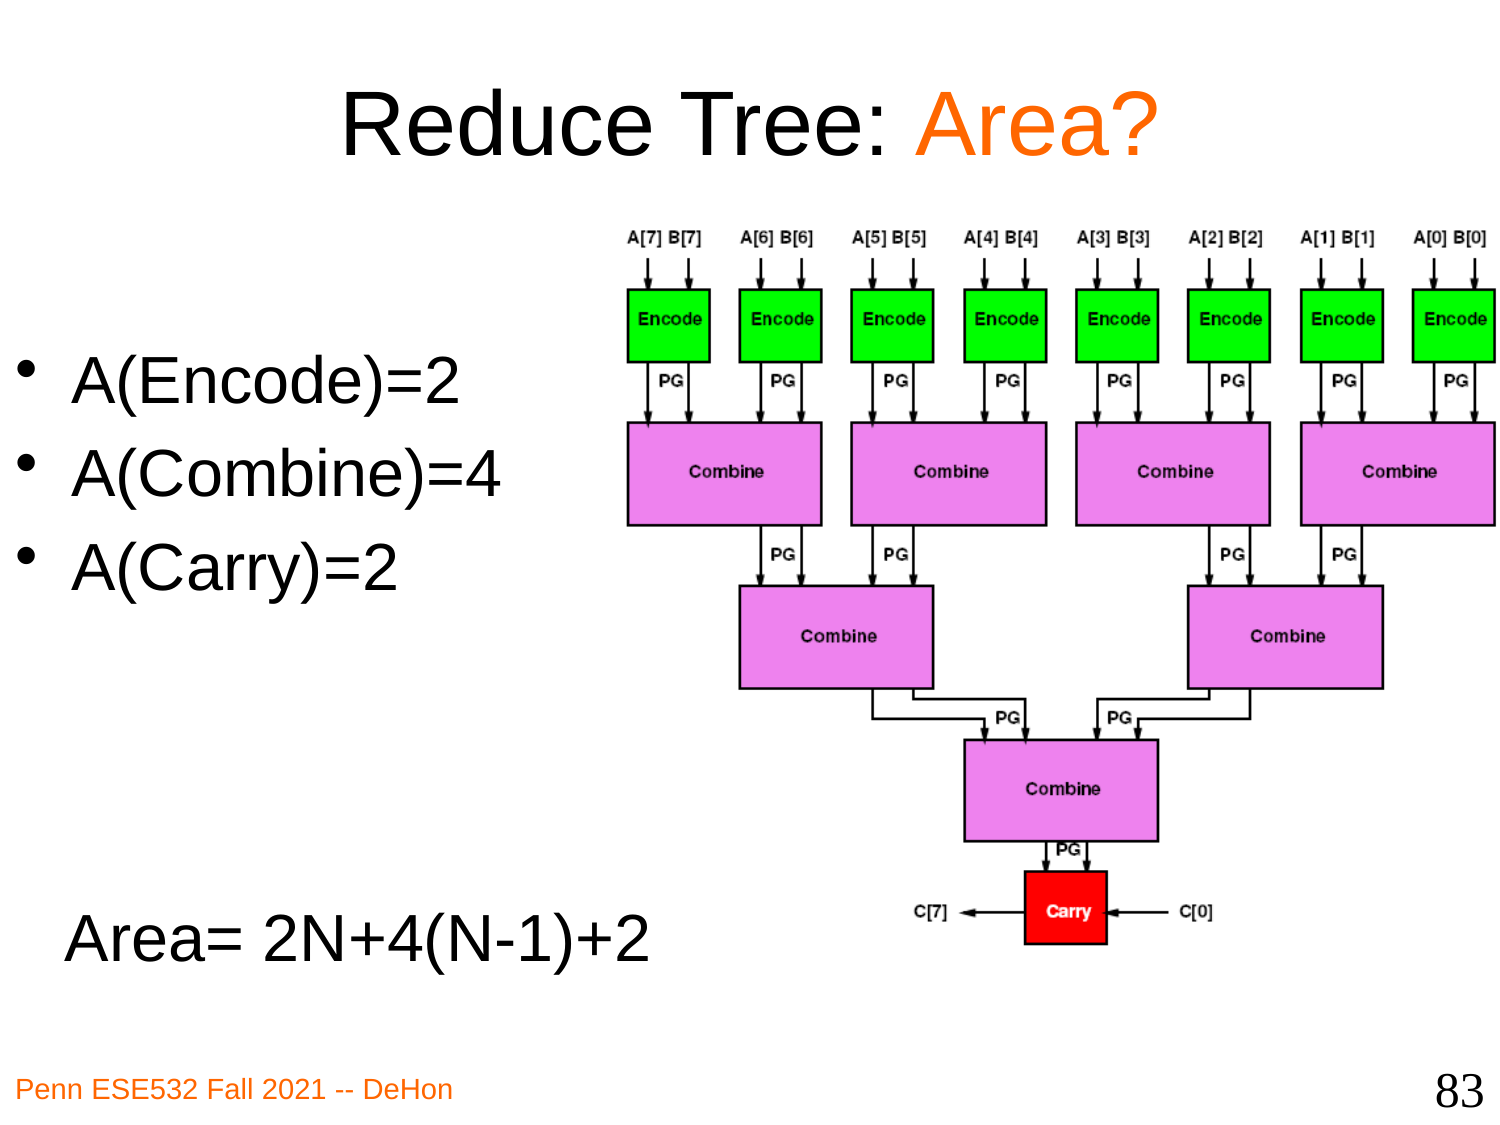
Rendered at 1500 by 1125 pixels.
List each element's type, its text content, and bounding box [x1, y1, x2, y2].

slide_number 83 [1187, 1049, 1500, 1125]
text_box Area= 2N+4(N-1)+2 [50, 887, 729, 1043]
list A(Encode)=2 A(Combine)=4 A(Carry)=2 [0, 224, 618, 801]
title Reduce Tree: Area? [112, 24, 1388, 213]
picture [619, 224, 1500, 952]
slide_number Penn ESE532 Fall 2021 -- DeHon [0, 1062, 576, 1125]
